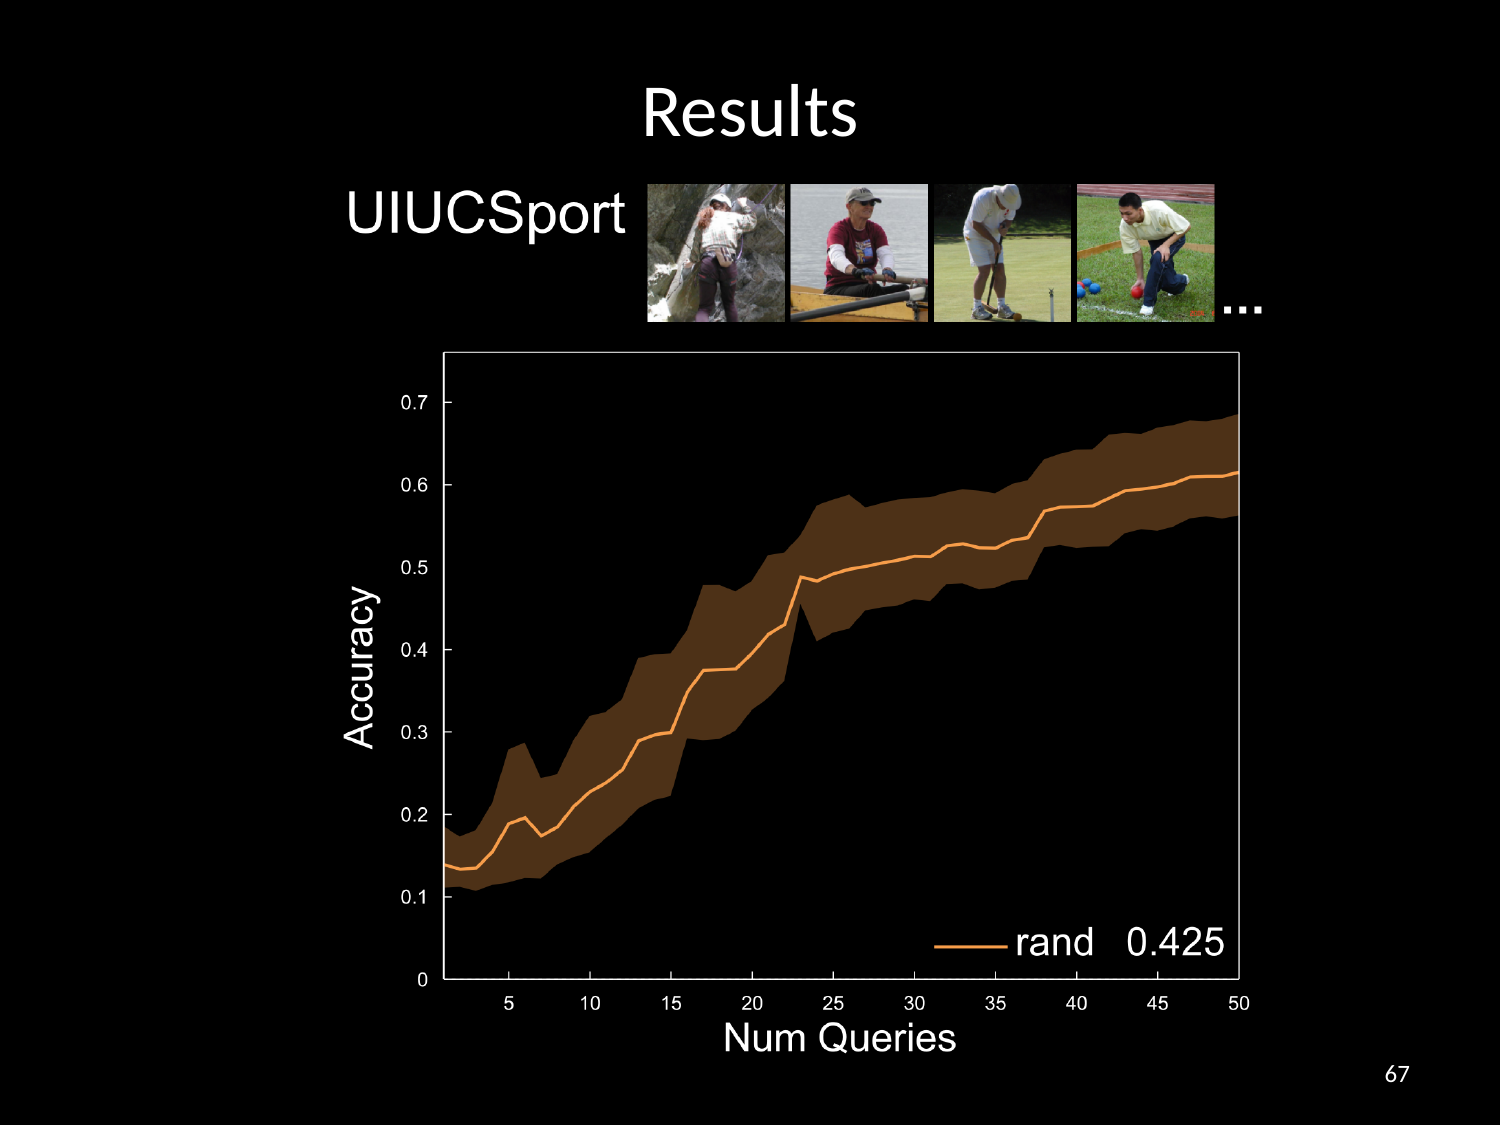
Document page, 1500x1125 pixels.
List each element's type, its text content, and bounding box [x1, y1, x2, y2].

title Results [75, 12, 1425, 200]
slide_number 67 [1314, 1042, 1425, 1103]
picture [294, 137, 1311, 1100]
